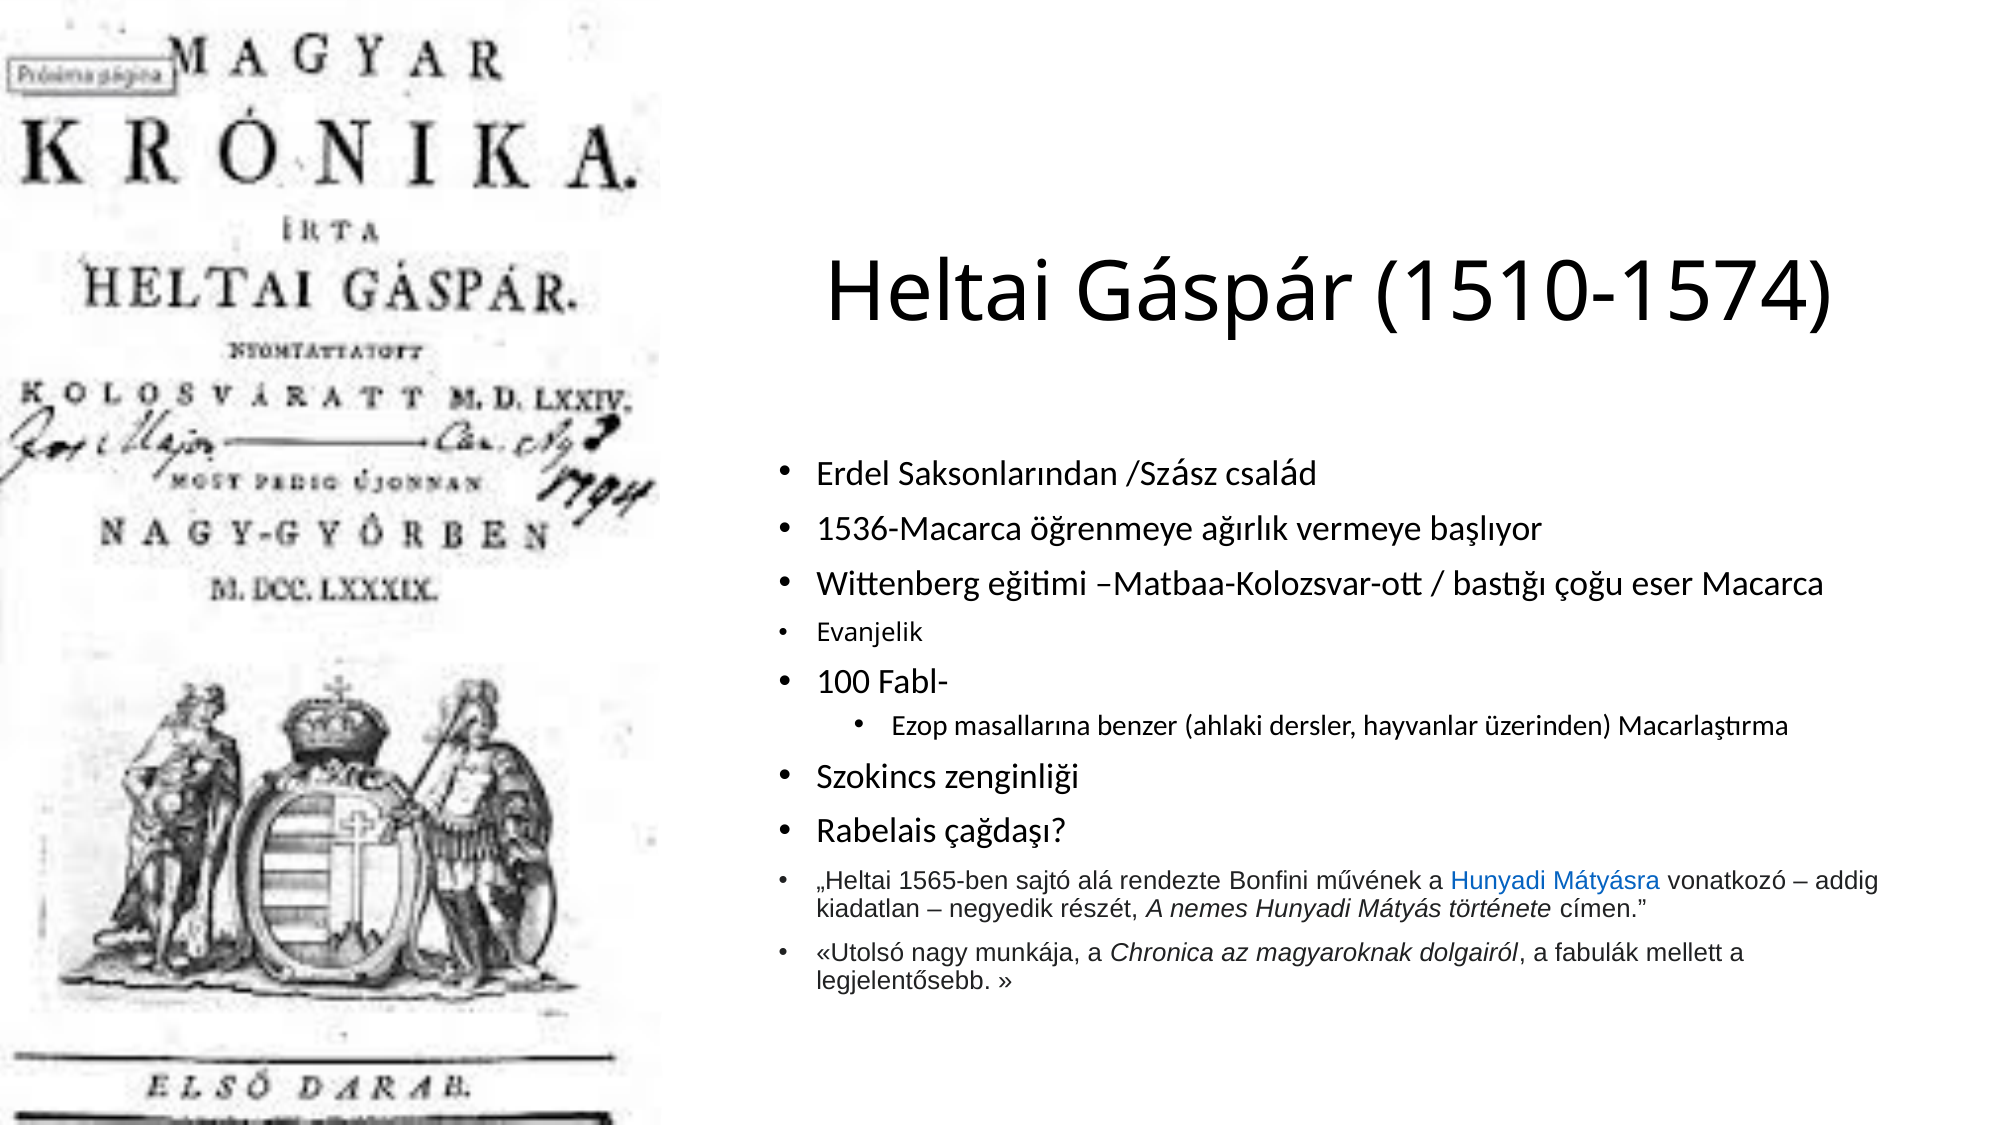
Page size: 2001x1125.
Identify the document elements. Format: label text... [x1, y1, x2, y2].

title Heltai Gáspár (1510-1574) [763, 190, 1895, 347]
list Erdel Saksonlarından /Szász család 1536-Macarca öğrenmeye ağırlık vermeye başlıyor Wittenberg eğitimi –Matbaa-Kolozsvar-ott / bastığı çoğu eser Macarca Evanjelik 100 Fabl- Ezop masallarına benzer (ahlaki dersler, hayvanlar üzerinden) Macarlaştırma Szokincs zenginliği Rabelais çağdaşı? „Heltai 1565-ben sajtó alá rendezte Bonfini művének a Hunyadi Mátyásra vonatkozó – addig kiadatlan – negyedik részét, A nemes Hunyadi Mátyás története címen.” «Utolsó nagy munkája, a Chronica az magyaroknak dolgairól, a fabulák mellett a legjelentősebb. » [763, 443, 1895, 1016]
picture [0, 0, 665, 1125]
